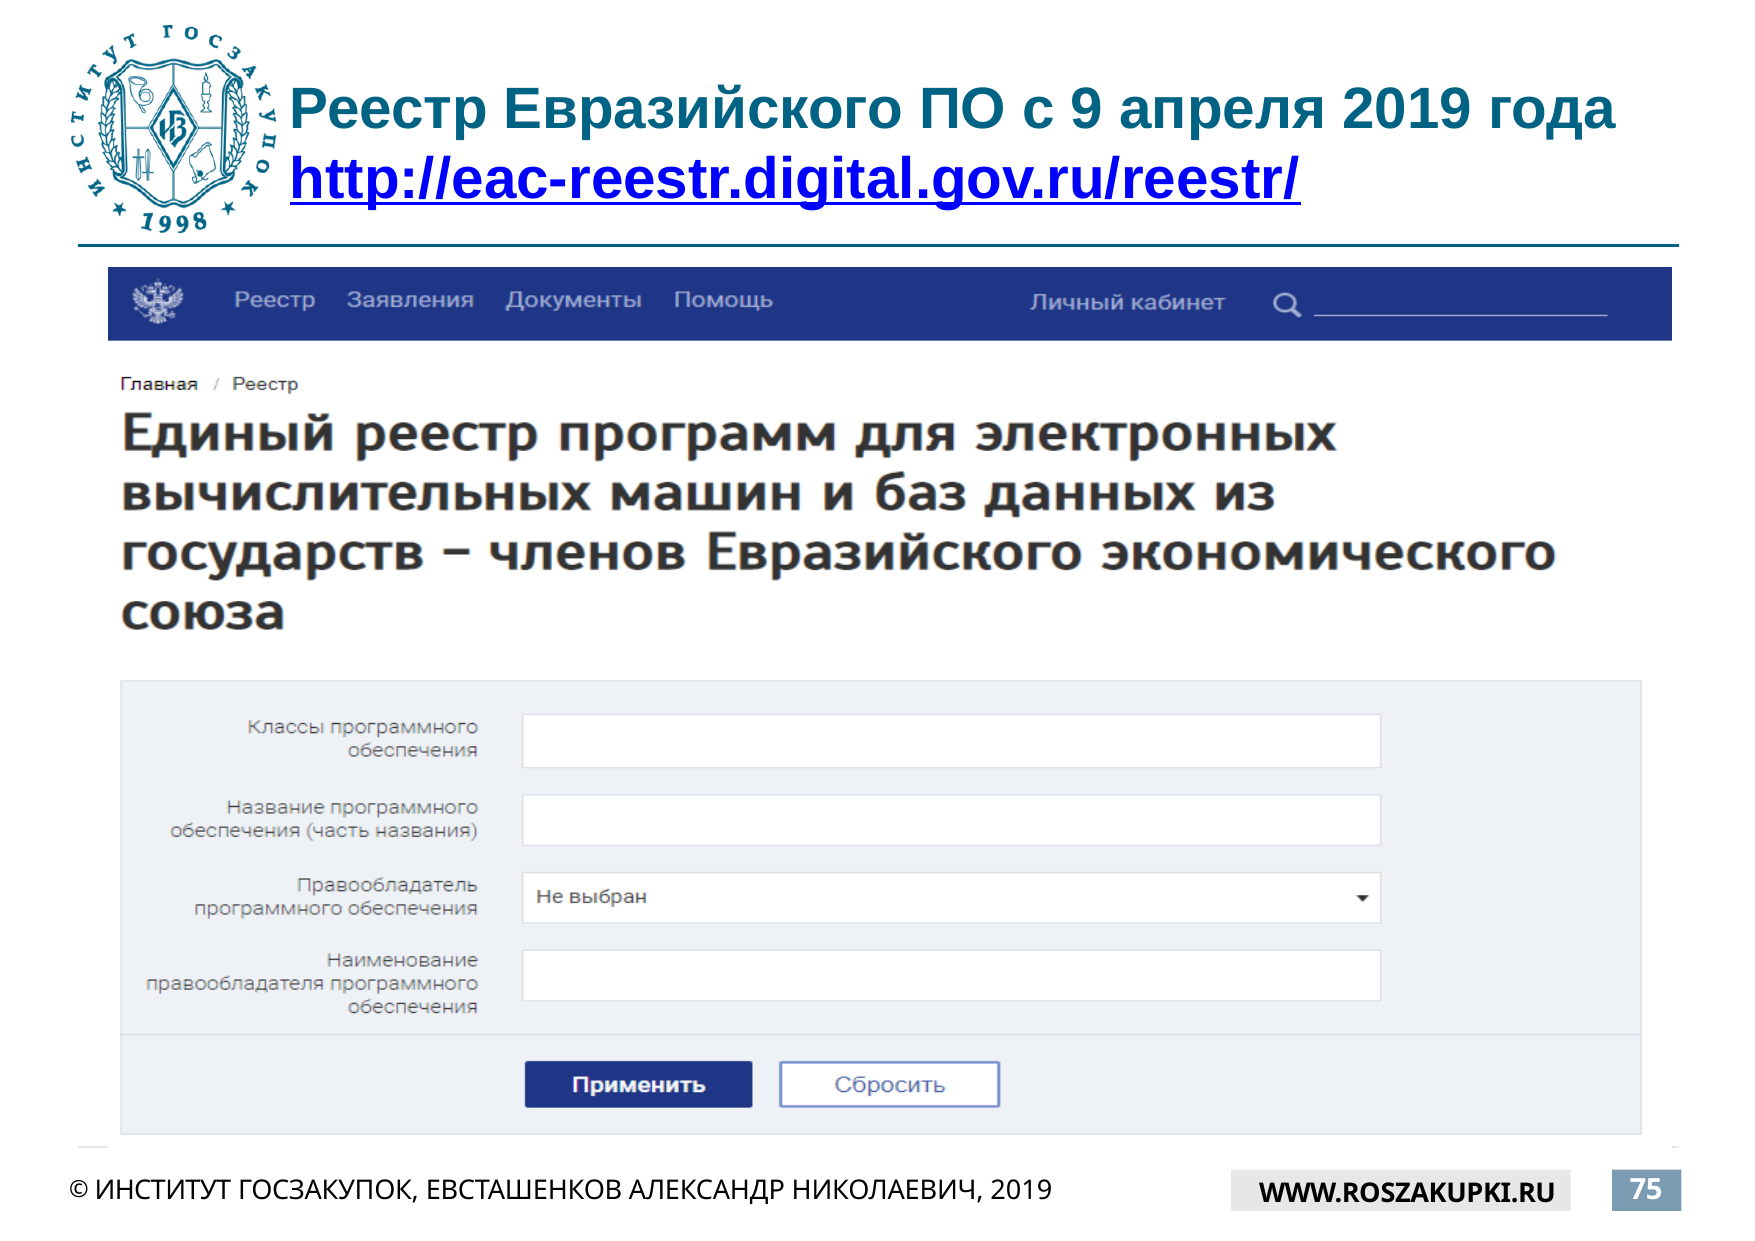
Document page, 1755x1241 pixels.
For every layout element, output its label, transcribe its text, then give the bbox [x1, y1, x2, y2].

picture [62, 17, 286, 241]
picture [108, 267, 1672, 1149]
title Реестр Евразийского ПО с 9 апреля 2019 года http://eac-reestr.digital.gov.ru/reestr/ [289, 69, 1684, 211]
